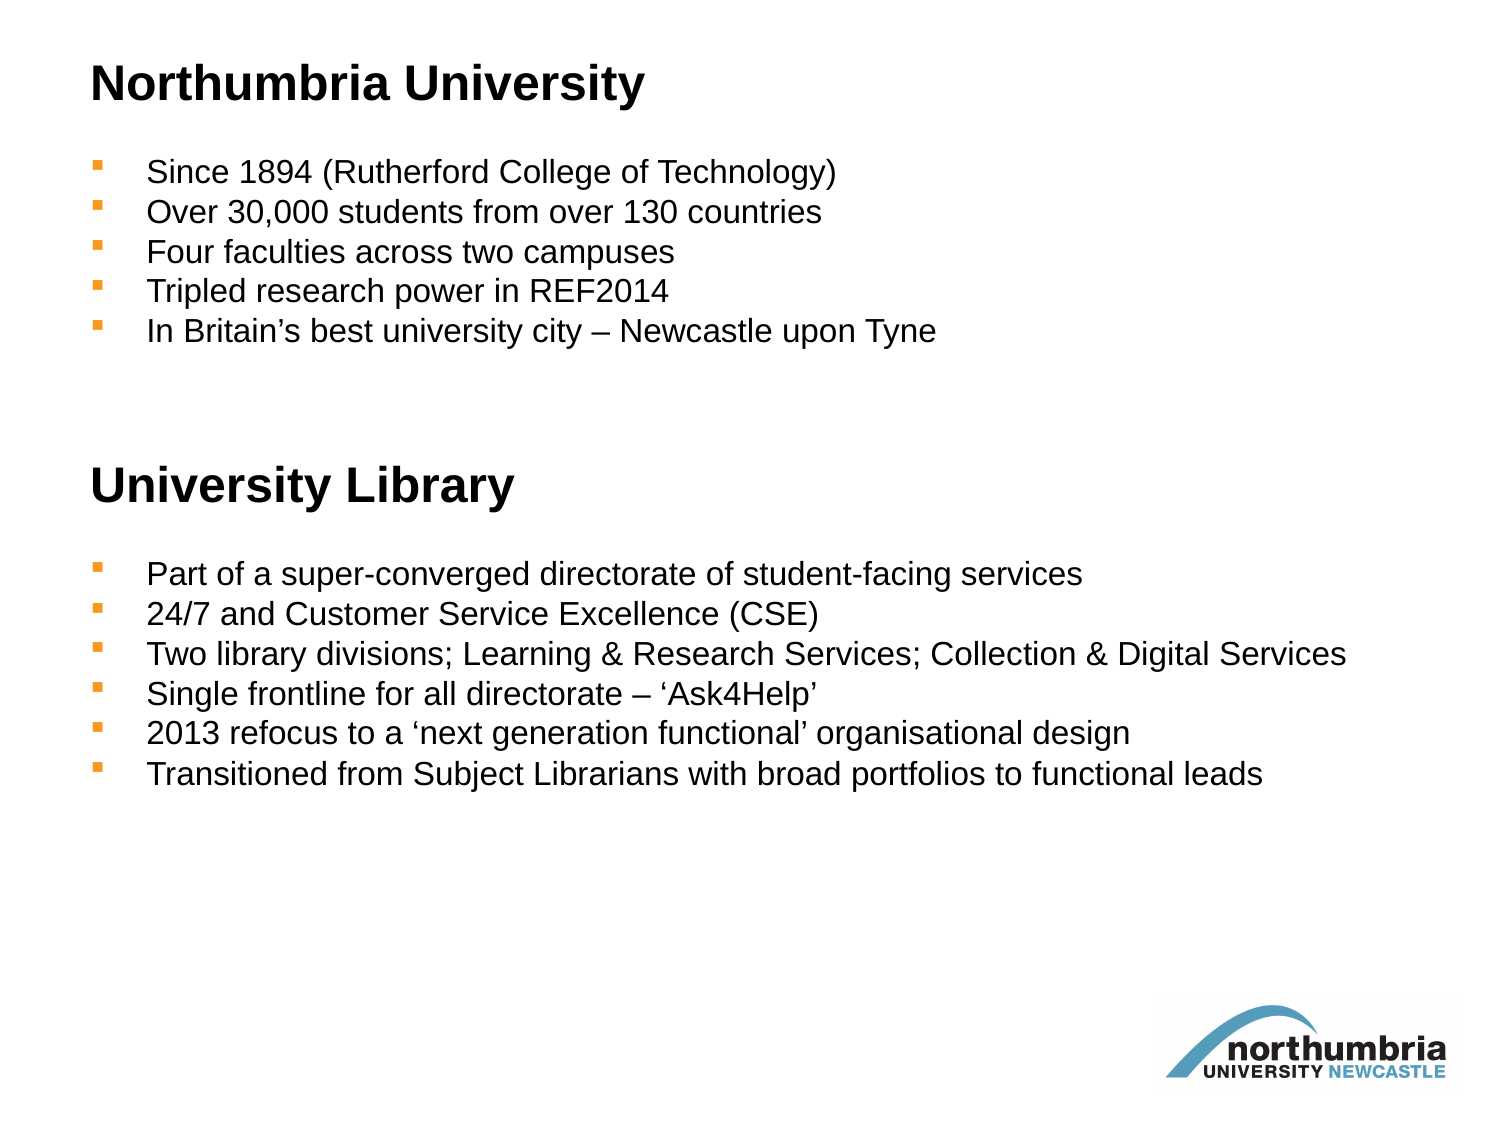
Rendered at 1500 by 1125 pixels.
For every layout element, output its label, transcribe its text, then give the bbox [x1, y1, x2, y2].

list Northumbria University Since 1894 (Rutherford College of Technology) Over 30,000 students from over 130 countries Four faculties across two campuses Tripled research power in REF2014 In Britain’s best university city – Newcastle upon Tyne University Library Part of a super-converged directorate of student-facing services 24/7 and Customer Service Excellence (CSE) Two library divisions; Learning & Research Services; Collection & Digital Services Single frontline for all directorate – ‘Ask4Help’ 2013 refocus to a ‘next generation functional’ organisational design Transitioned from Subject Librarians with broad portfolios to functional leads [75, 42, 1425, 1005]
picture [1157, 999, 1457, 1089]
